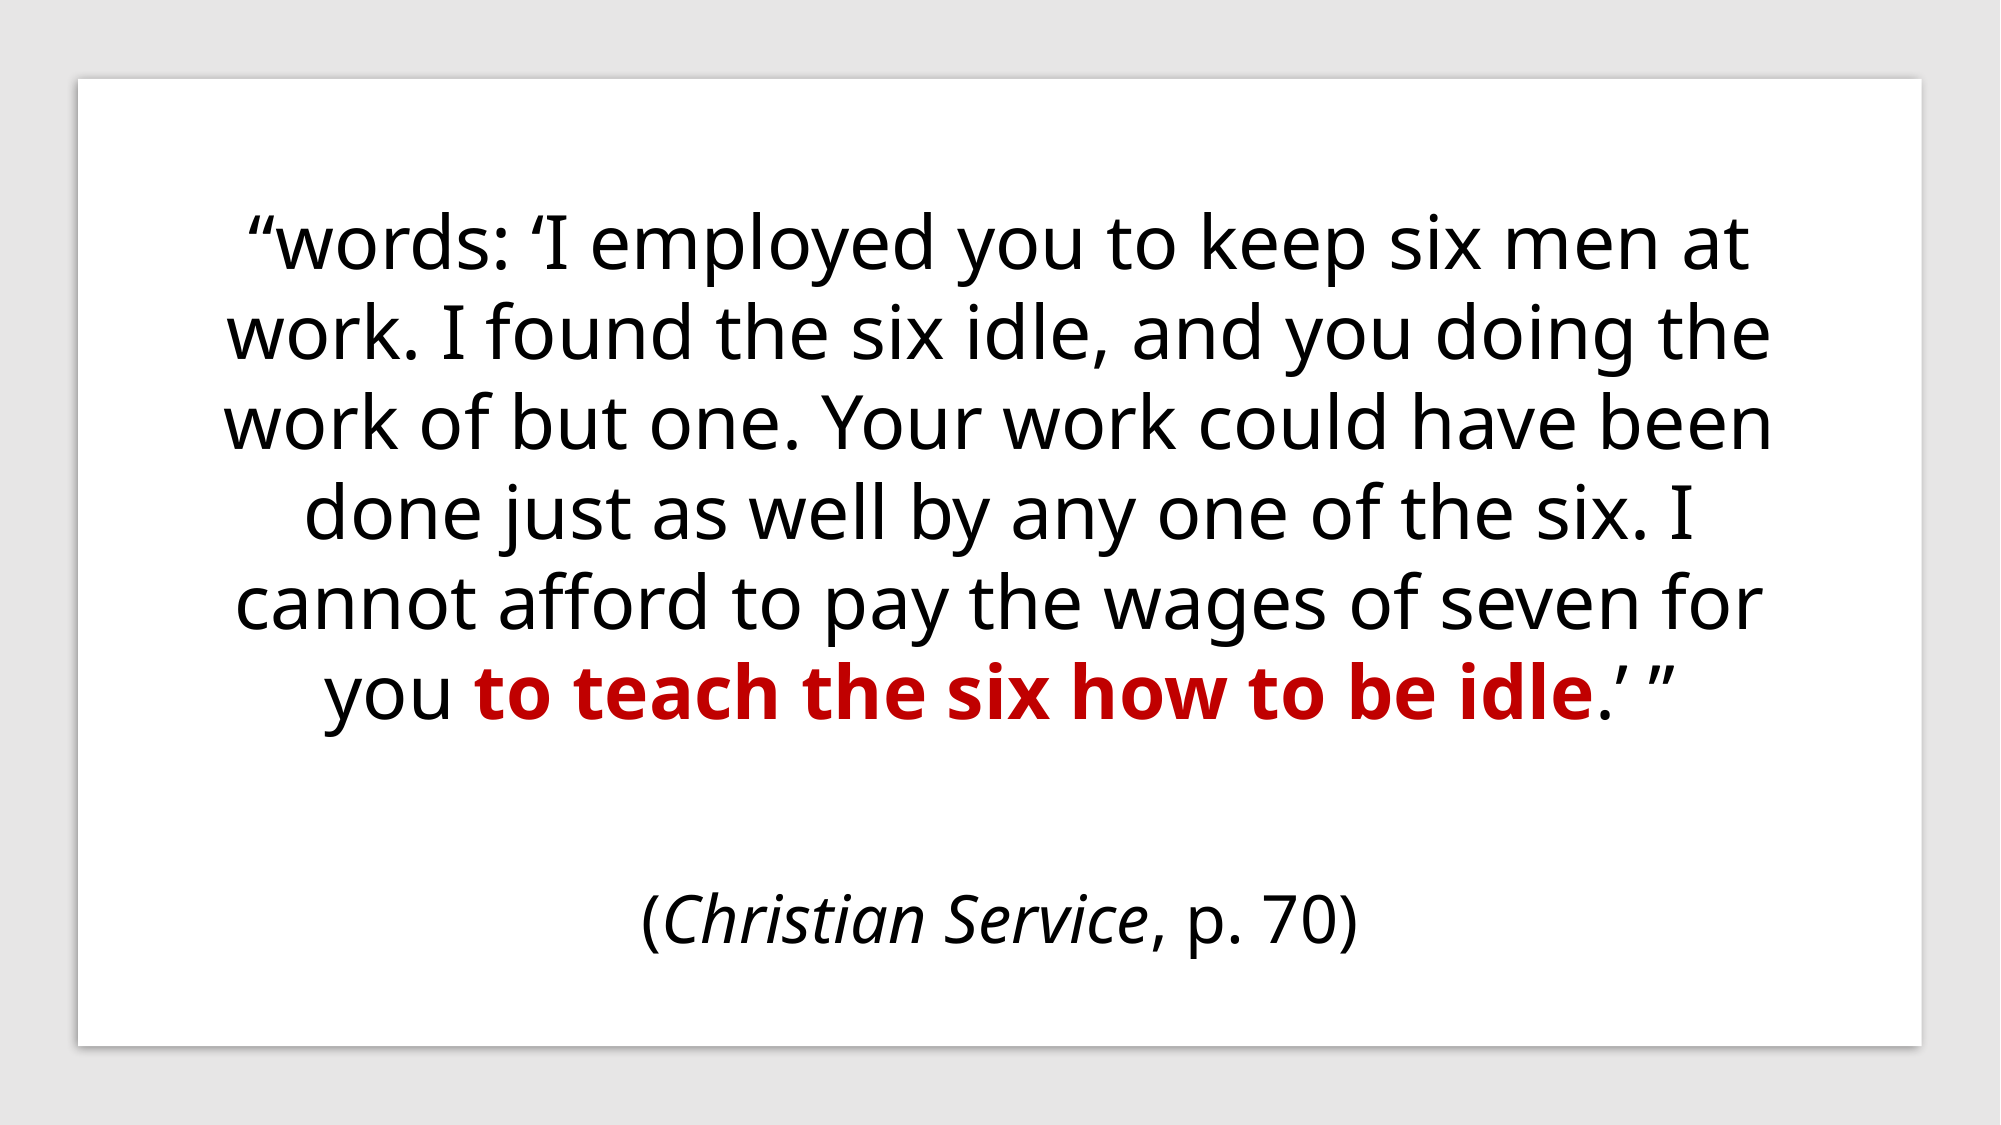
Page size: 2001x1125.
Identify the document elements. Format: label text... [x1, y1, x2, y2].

text_box [77, 78, 1923, 1047]
text_box (Christian Service, p. 70) [586, 869, 1413, 965]
text_box “words: ‘I employed you to keep six men at work. I found the six idle, and you doing the work of but one. Your work could have been done just as well by any one of the six. I cannot afford to pay the wages of seven for you to teach the six how to be idle.’ ” [164, 187, 1836, 743]
text_box [0, 0, 2000, 1125]
